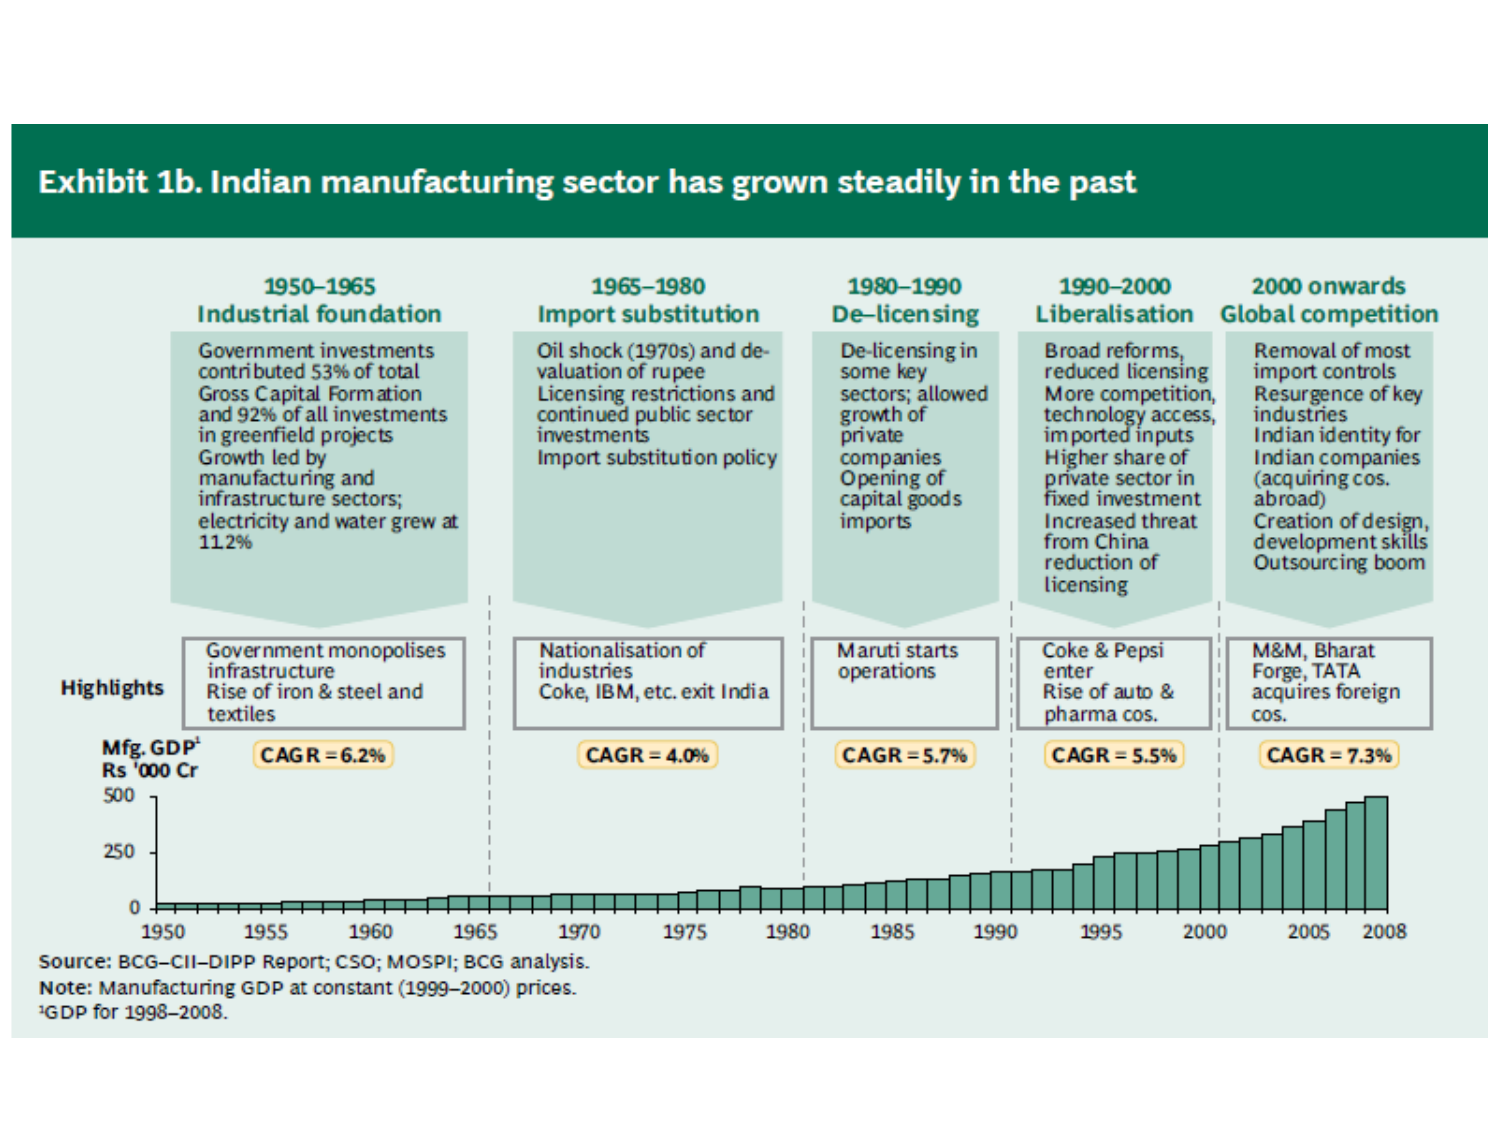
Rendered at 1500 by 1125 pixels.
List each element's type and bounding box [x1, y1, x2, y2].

picture [9, 124, 1488, 1038]
